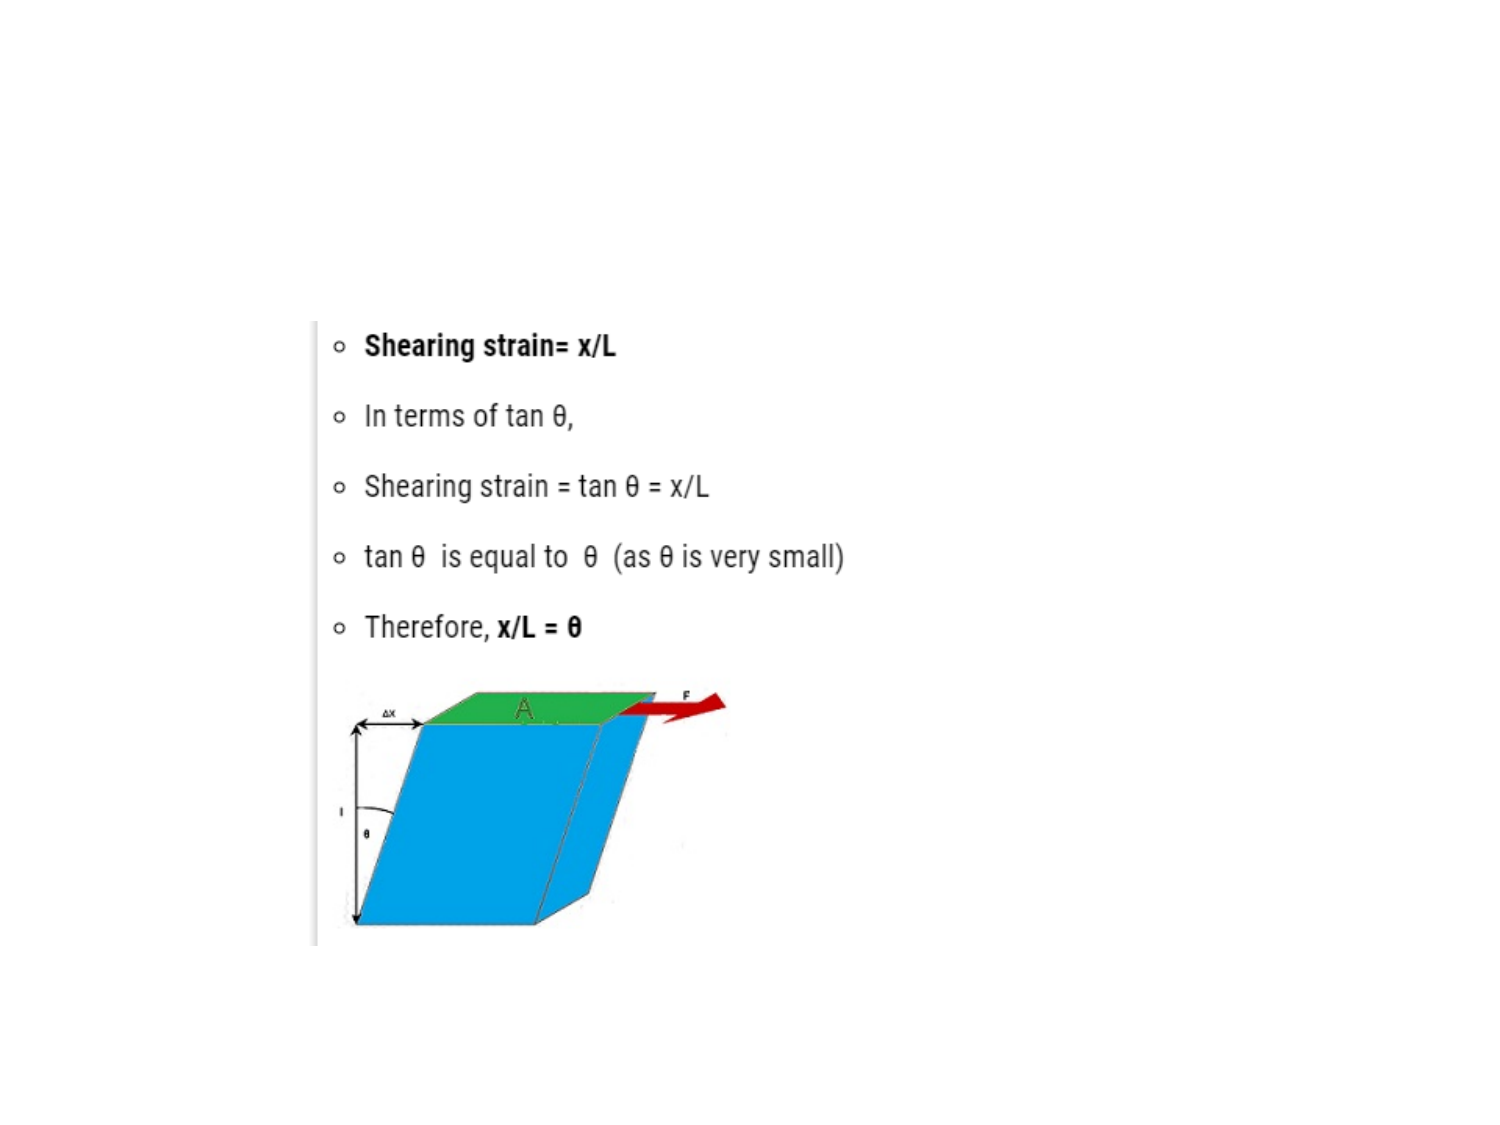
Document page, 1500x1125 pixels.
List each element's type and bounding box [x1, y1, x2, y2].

list [309, 321, 1191, 946]
